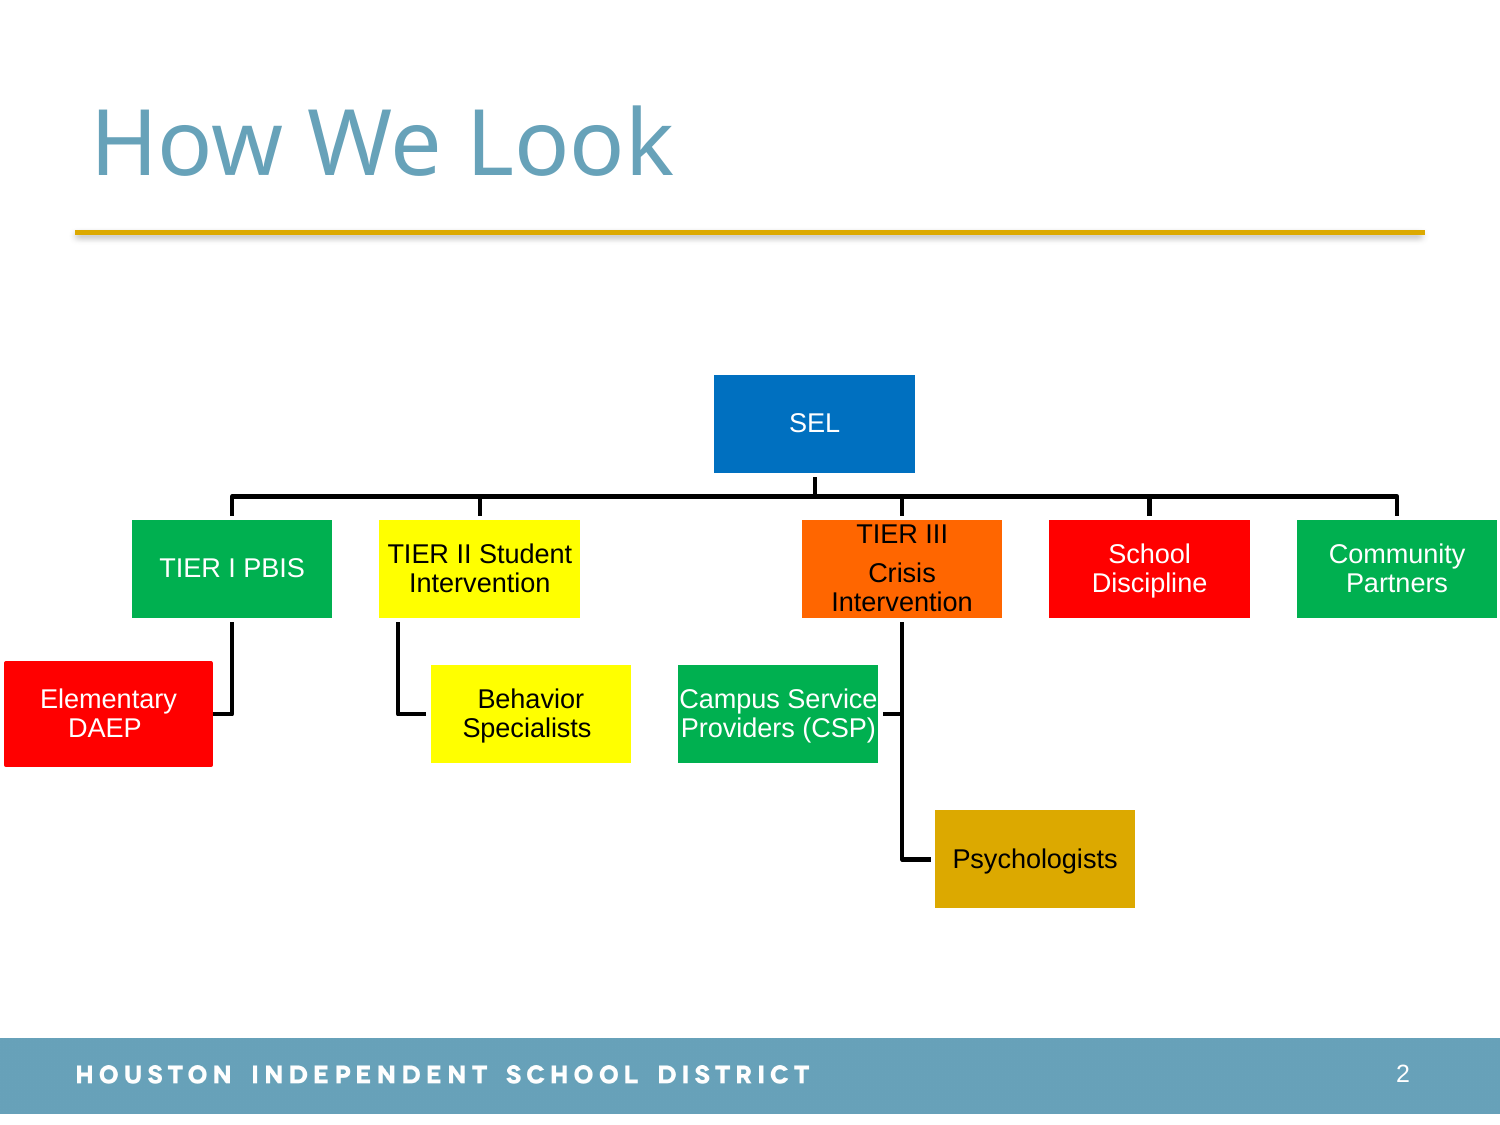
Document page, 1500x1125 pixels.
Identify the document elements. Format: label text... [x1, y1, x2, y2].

picture [0, 1038, 1500, 1114]
title How We Look [75, 45, 1425, 233]
slide_number 2 [1074, 1042, 1425, 1103]
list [5, 266, 1500, 1017]
